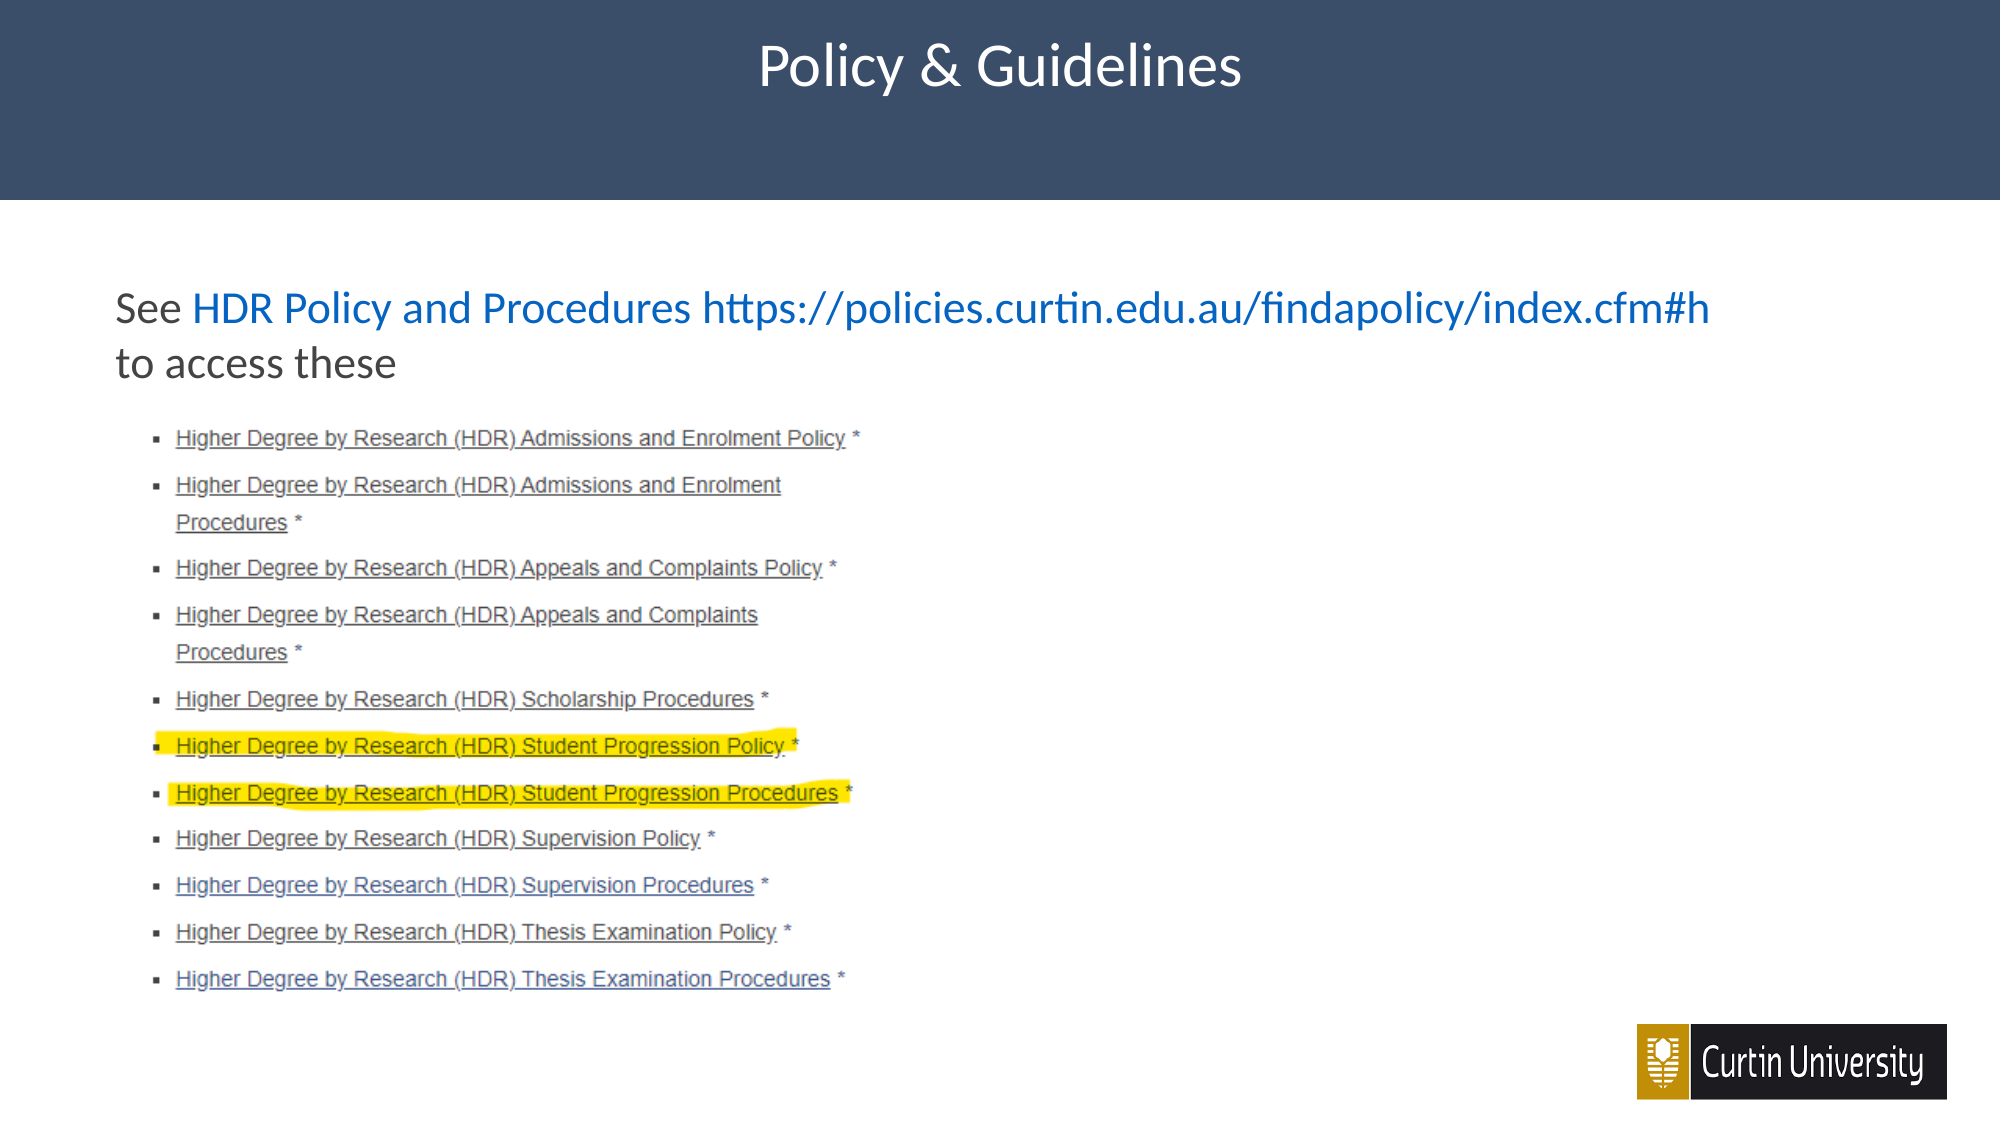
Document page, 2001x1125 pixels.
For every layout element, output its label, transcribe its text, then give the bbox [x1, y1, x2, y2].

text_box Policy & Guidelines [0, 0, 2000, 200]
text_box See HDR Policy and Procedures https://policies.curtin.edu.au/findapolicy/index.cfm#h to access these [100, 215, 1900, 396]
picture [1637, 1024, 1947, 1100]
picture [144, 420, 900, 1004]
